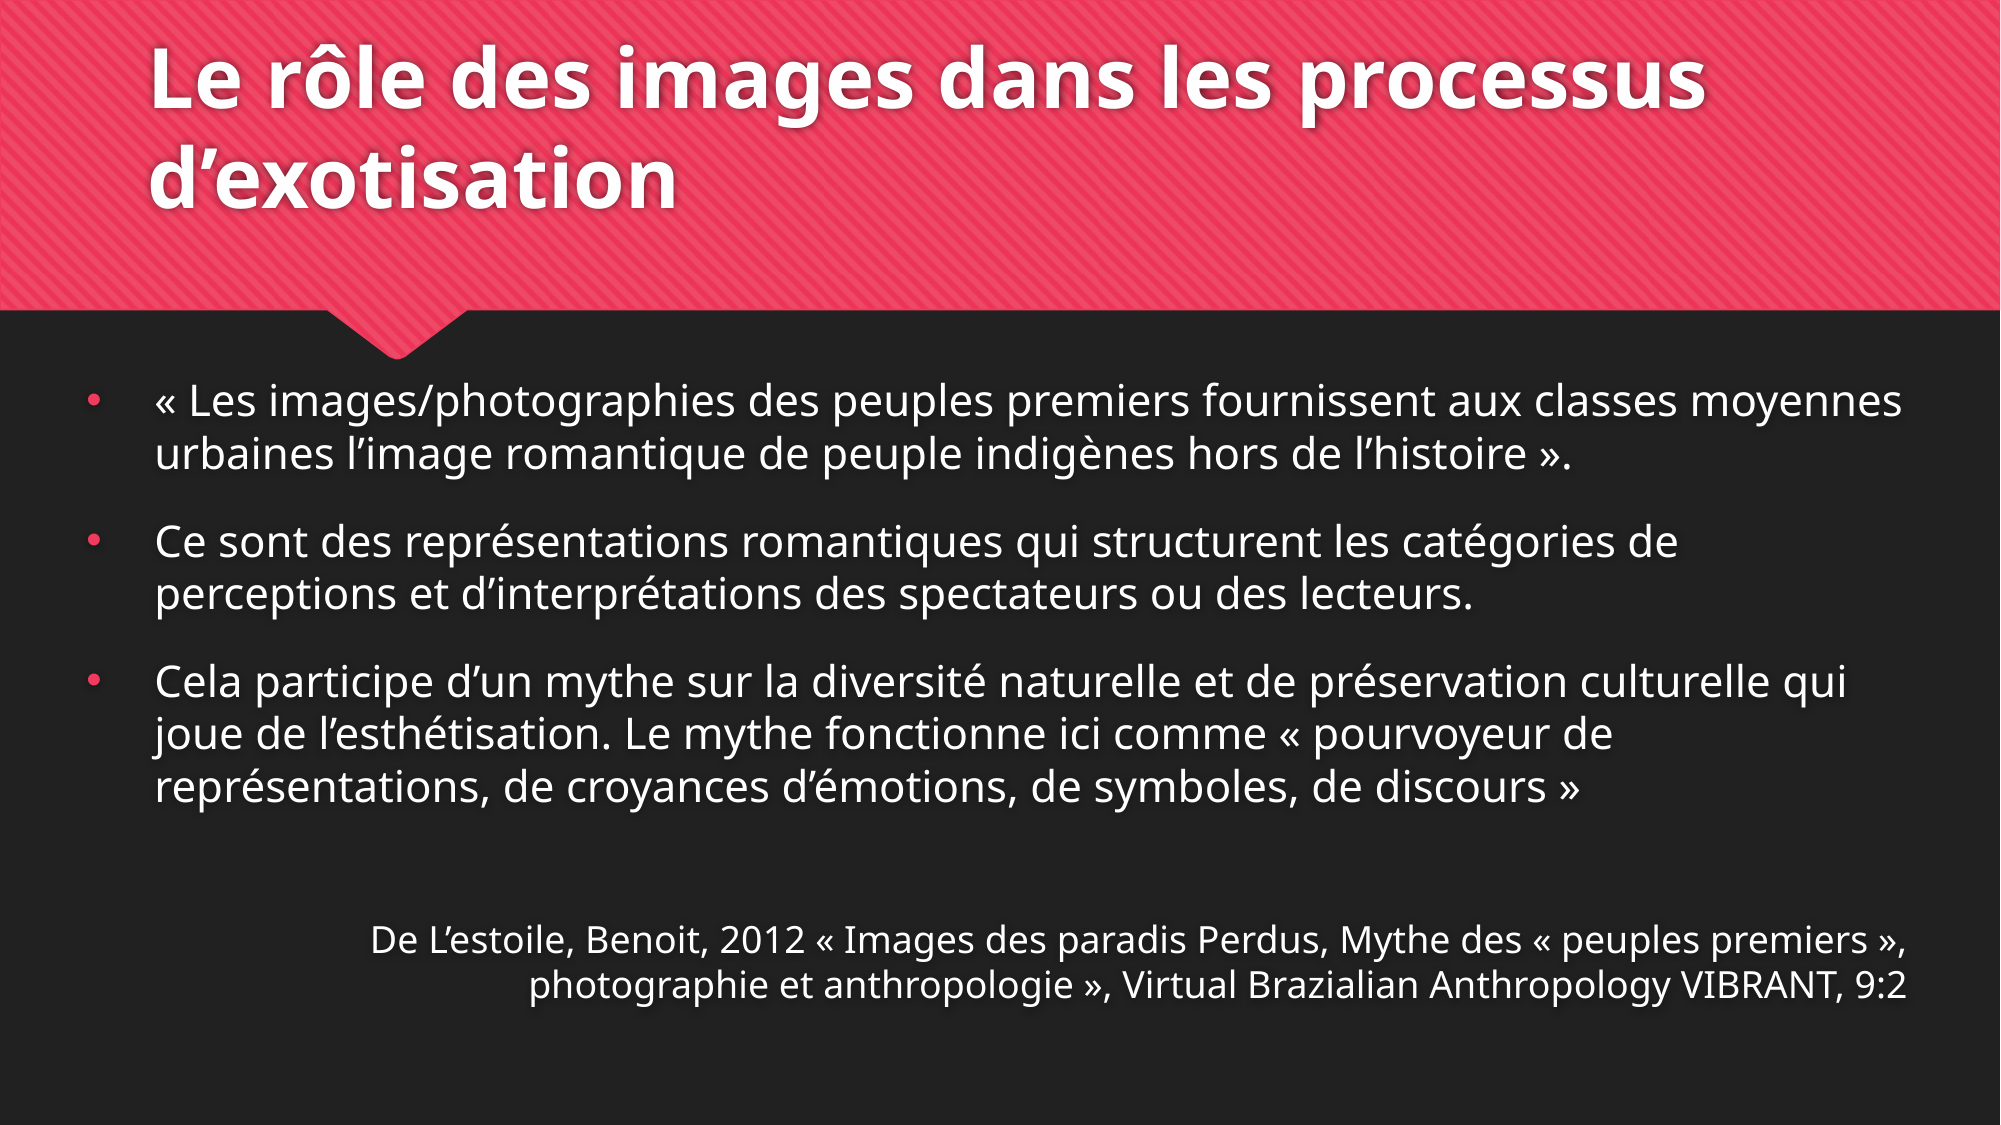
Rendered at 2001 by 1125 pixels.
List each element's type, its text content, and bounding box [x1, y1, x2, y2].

title Le rôle des images dans les processus d’exotisation [132, 73, 1868, 233]
list « Les images/photographies des peuples premiers fournissent aux classes moyennes urbaines l’image romantique de peuple indigènes hors de l’histoire ». Ce sont des représentations romantiques qui structurent les catégories de perceptions et d’interprétations des spectateurs ou des lecteurs. Cela participe d’un mythe sur la diversité naturelle et de préservation culturelle qui joue de l’esthétisation. Le mythe fonctionne ici comme « pourvoyeur de représentations, de croyances d’émotions, de symboles, de discours » De L’estoile, Benoit, 2012 « Images des paradis Perdus, Mythe des « peuples premiers », photographie et anthropologie », Virtual Brazialian Anthropology VIBRANT, 9:2 [71, 364, 1924, 1080]
